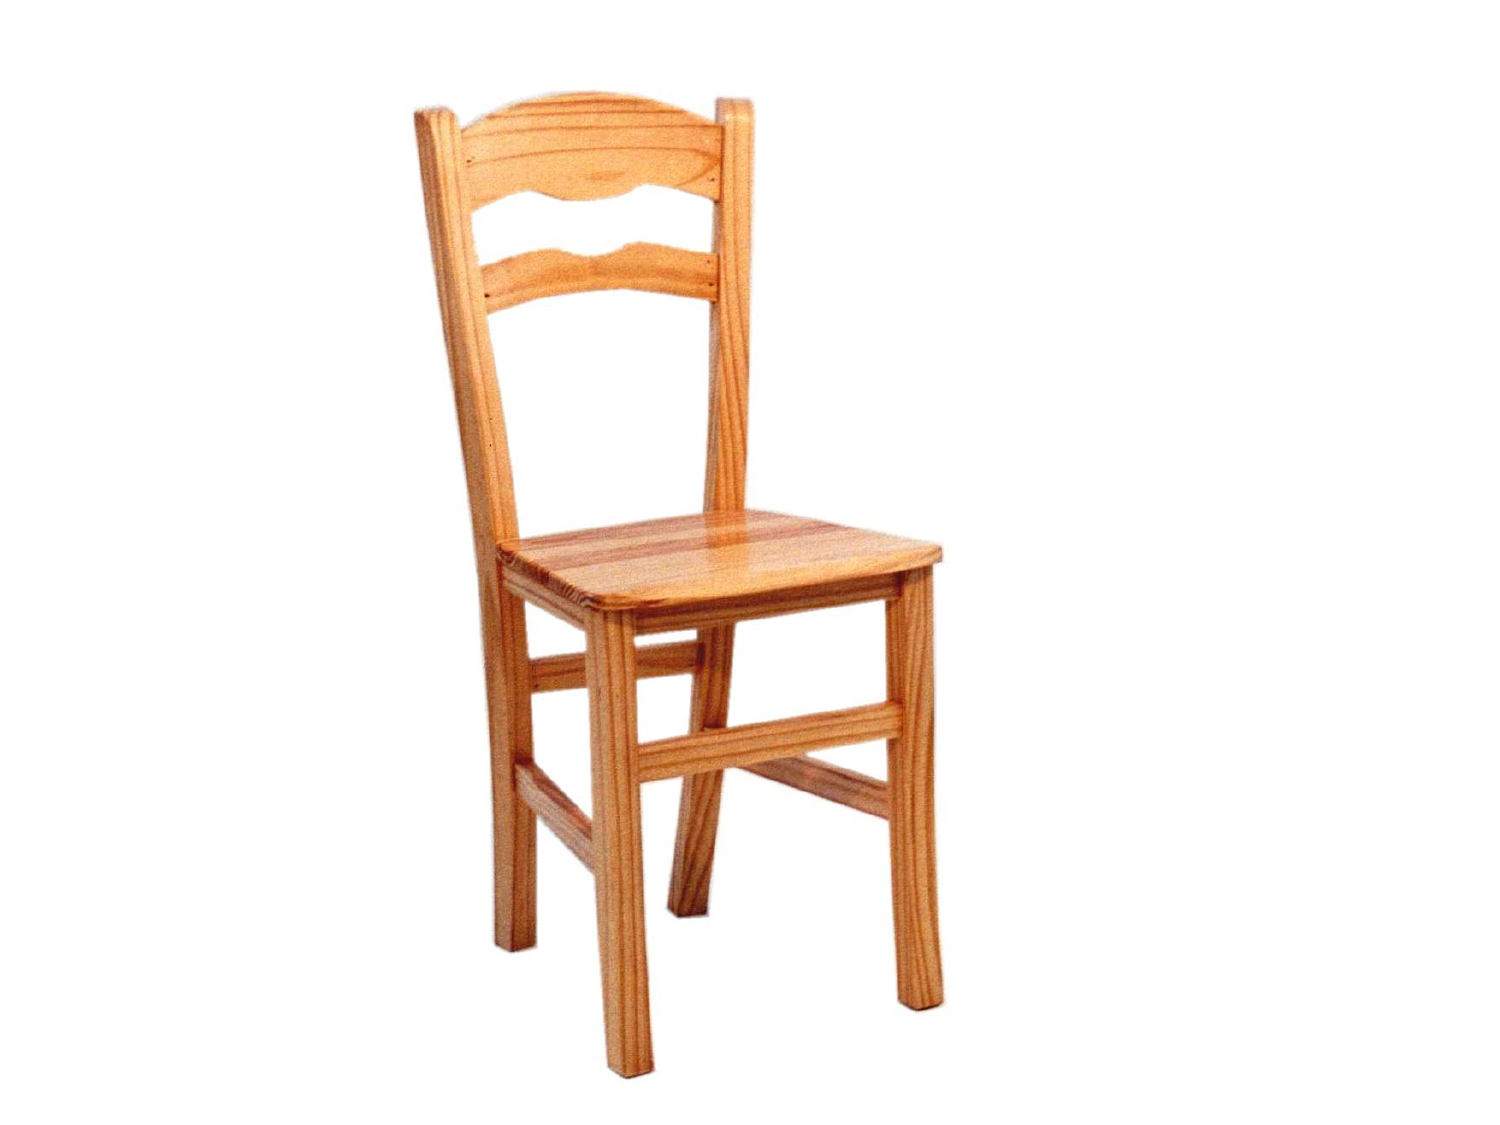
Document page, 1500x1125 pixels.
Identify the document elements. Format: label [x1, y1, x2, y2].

picture [359, 45, 999, 1125]
